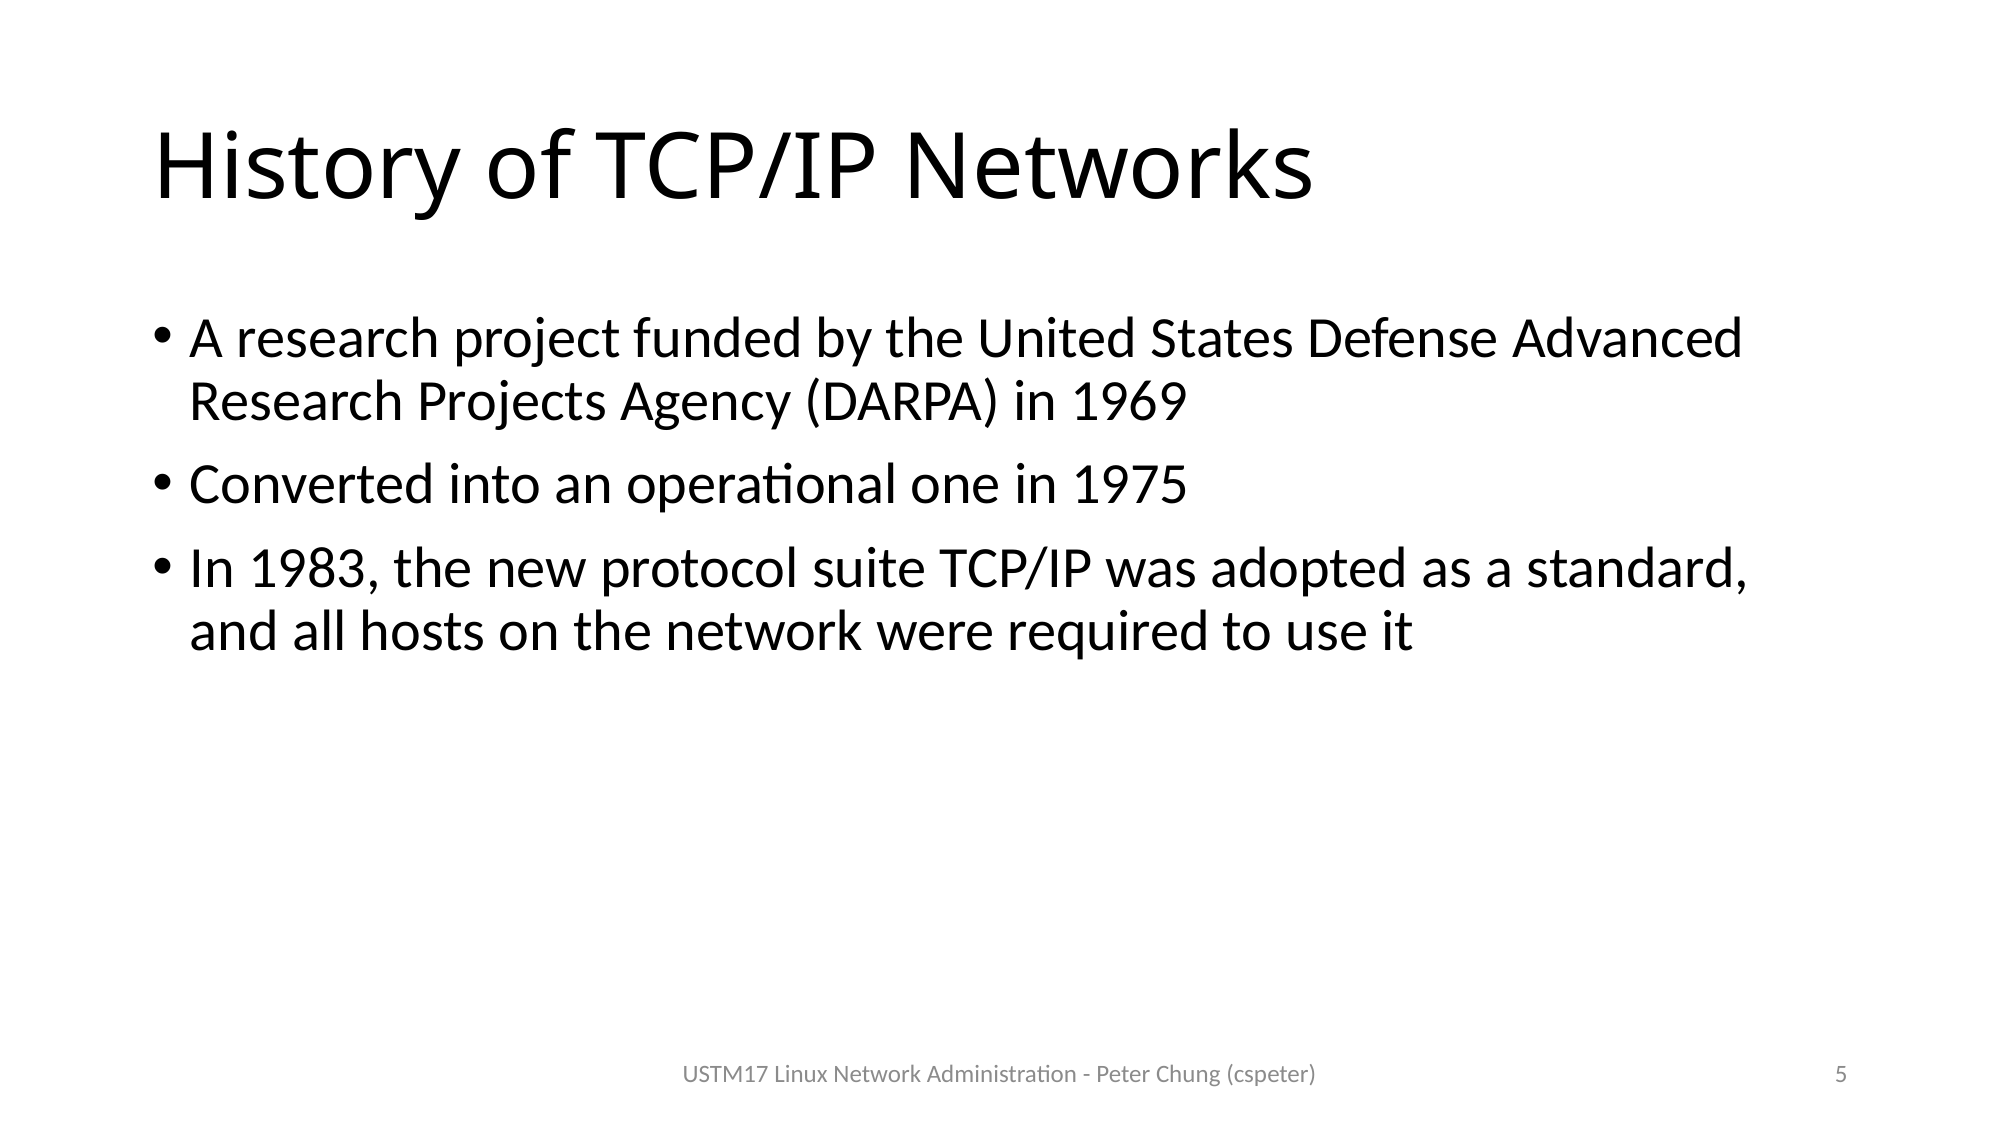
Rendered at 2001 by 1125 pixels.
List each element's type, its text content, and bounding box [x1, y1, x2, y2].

footer USTM17 Linux Network Administration - Peter Chung (cspeter) [662, 1042, 1338, 1103]
list A research project funded by the United States Defense Advanced Research Projects Agency (DARPA) in 1969 Converted into an operational one in 1975 In 1983, the new protocol suite TCP/IP was adopted as a standard, and all hosts on the network were required to use it [137, 299, 1863, 1014]
title History of TCP/IP Networks [137, 59, 1863, 278]
slide_number 5 [1412, 1042, 1863, 1103]
